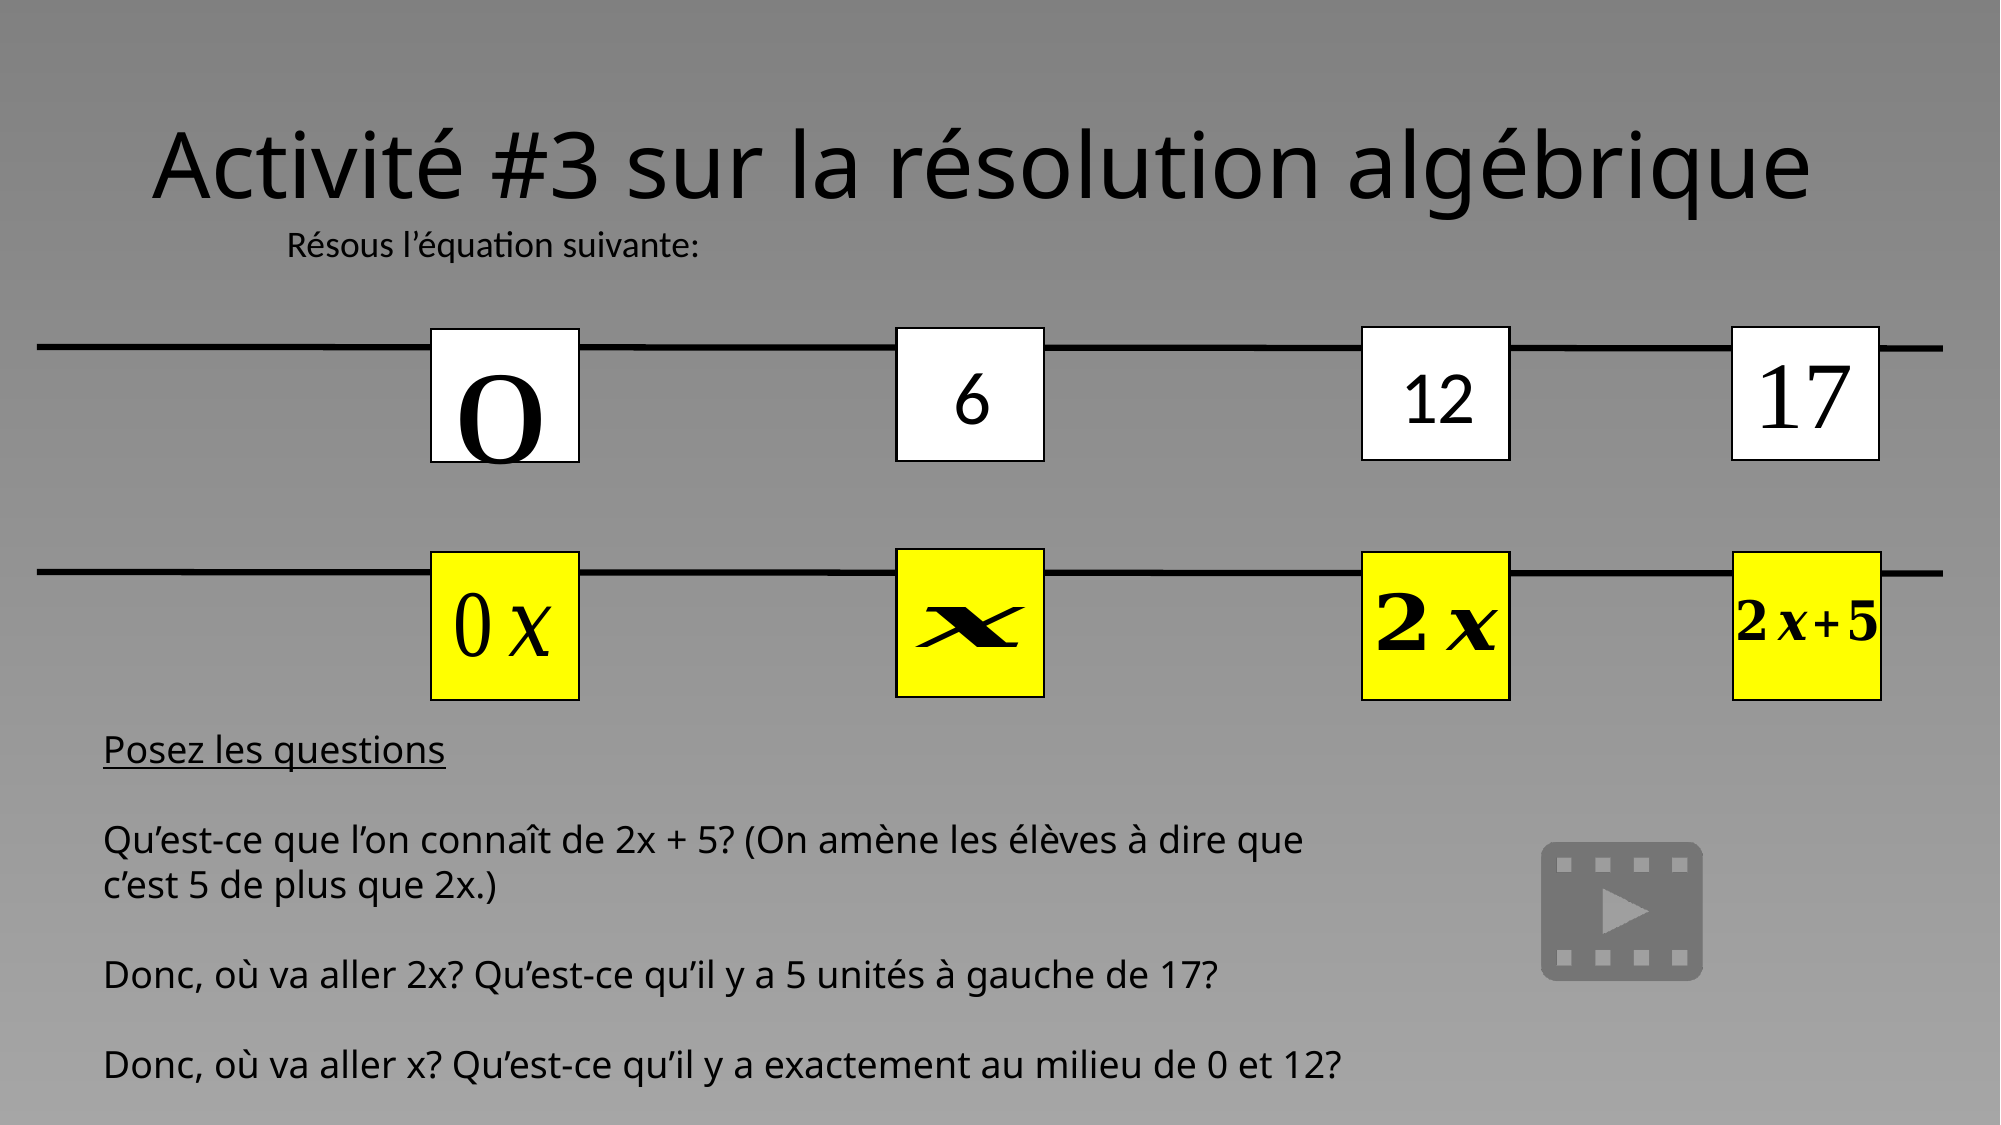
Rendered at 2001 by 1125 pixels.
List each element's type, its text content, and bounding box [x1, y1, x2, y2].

picture [1532, 818, 1718, 1004]
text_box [1732, 552, 1881, 700]
text_box Posez les questions Qu’est-ce que l’on connaît de 2x + 5? (On amène les élèves à dire que c’est 5 de plus que 2x.) Donc, où va aller 2x? Qu’est-ce qu’il y a 5 unités à gauche de 17? Donc, où va aller x? Qu’est-ce qu’il y a exactement au milieu de 0 et 12? [88, 718, 1382, 1125]
title Activité #3 sur la résolution algébrique [137, 59, 1863, 278]
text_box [1361, 552, 1510, 700]
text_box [1731, 326, 1880, 461]
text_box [896, 327, 1045, 461]
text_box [1361, 326, 1510, 461]
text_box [431, 552, 579, 700]
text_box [431, 328, 579, 495]
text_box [896, 549, 1045, 697]
